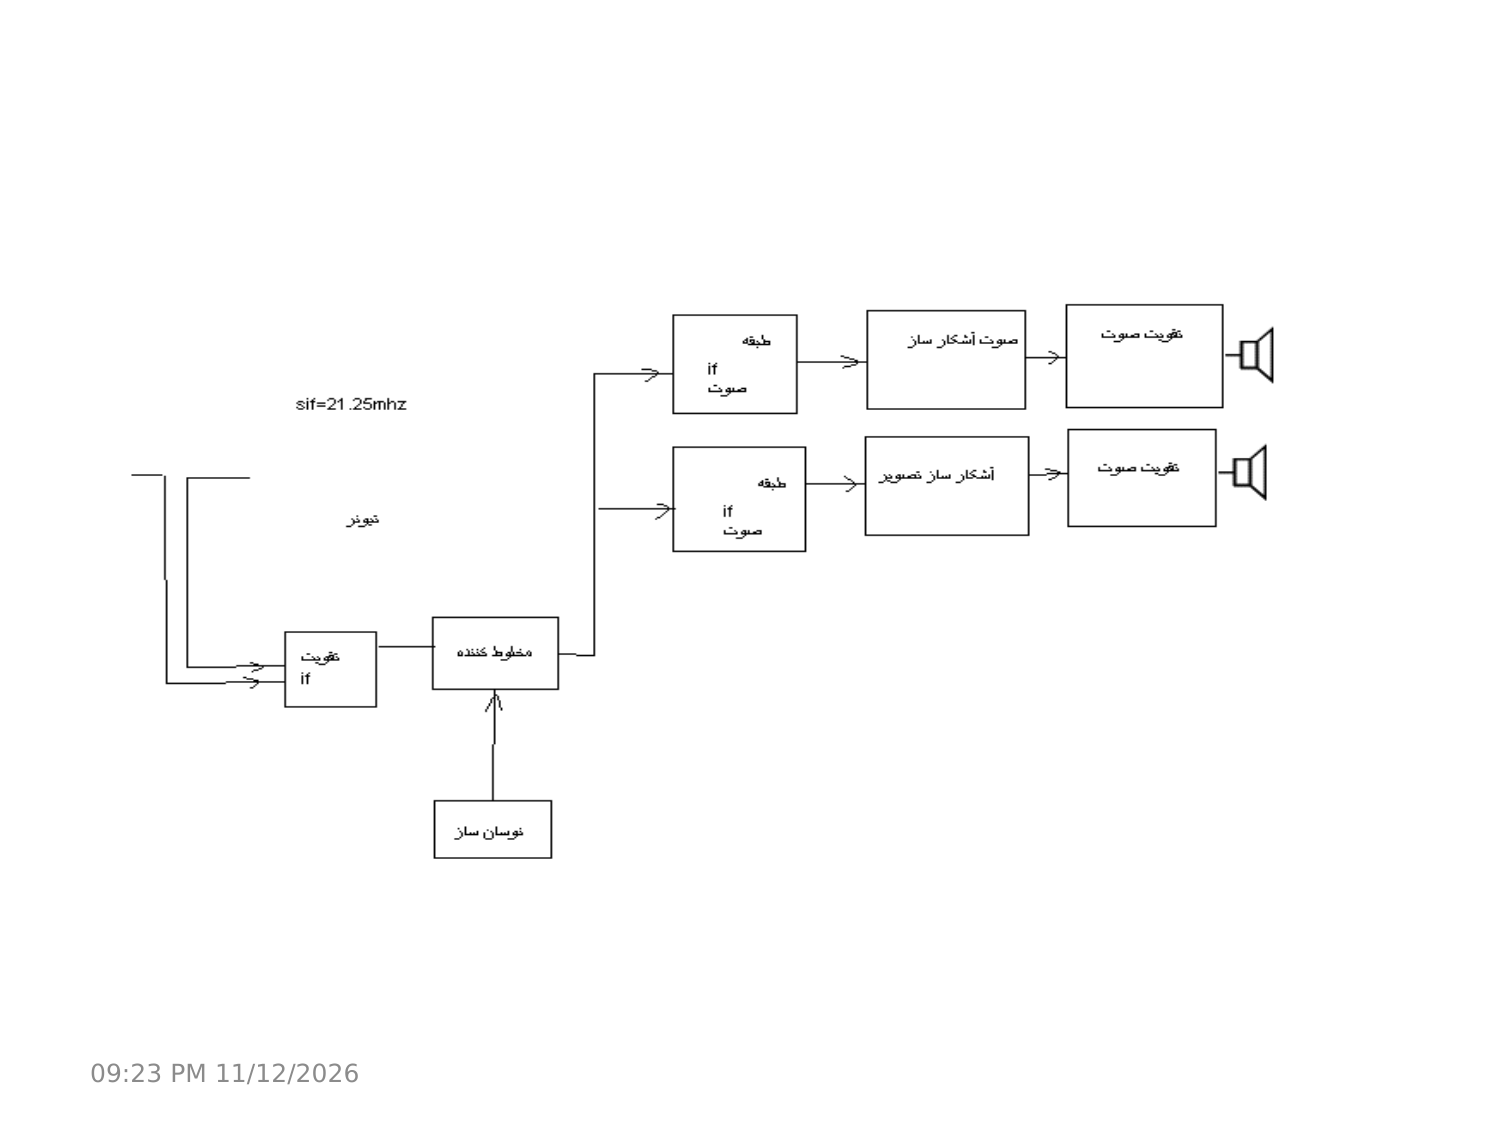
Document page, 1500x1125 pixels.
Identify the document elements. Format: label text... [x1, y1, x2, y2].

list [70, 140, 1419, 1038]
slide_number 21 مارس 17 [75, 1047, 425, 1103]
